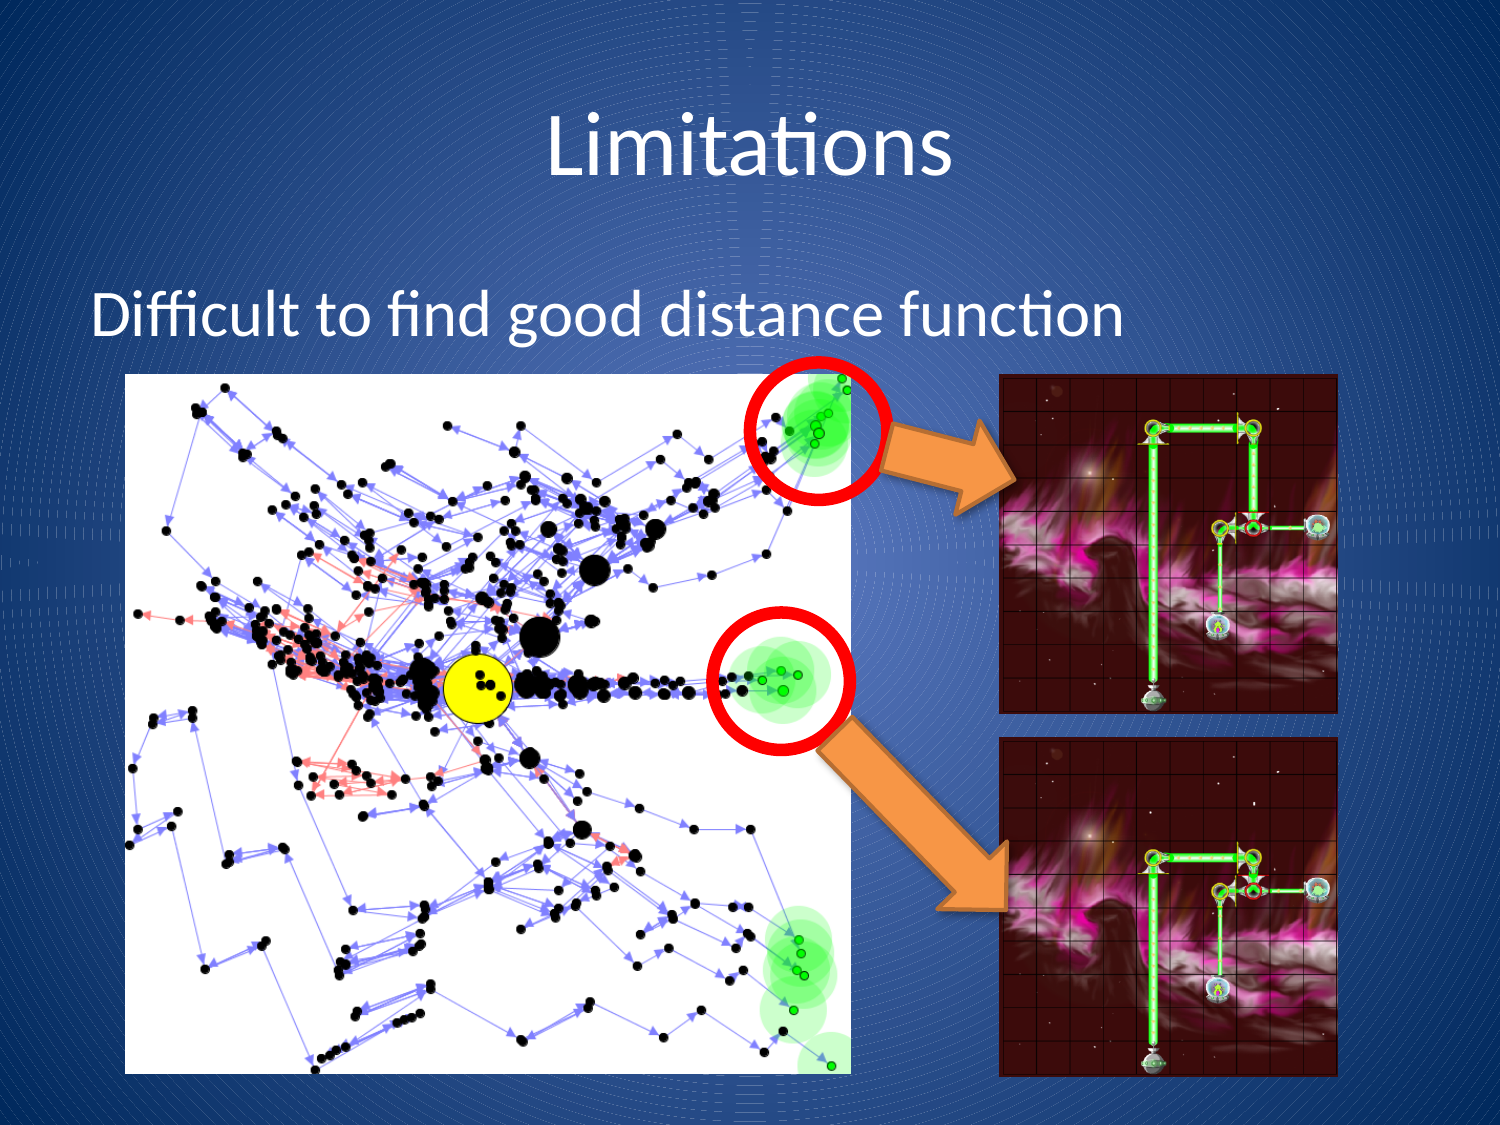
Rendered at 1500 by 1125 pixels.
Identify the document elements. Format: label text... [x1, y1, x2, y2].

picture [999, 737, 1338, 1077]
picture [999, 374, 1338, 715]
text_box [879, 418, 994, 517]
text_box [778, 360, 890, 492]
list Difficult to find good distance function [75, 262, 1425, 1005]
text_box [855, 716, 994, 913]
title Limitations [75, 45, 1425, 233]
picture [124, 374, 851, 1074]
